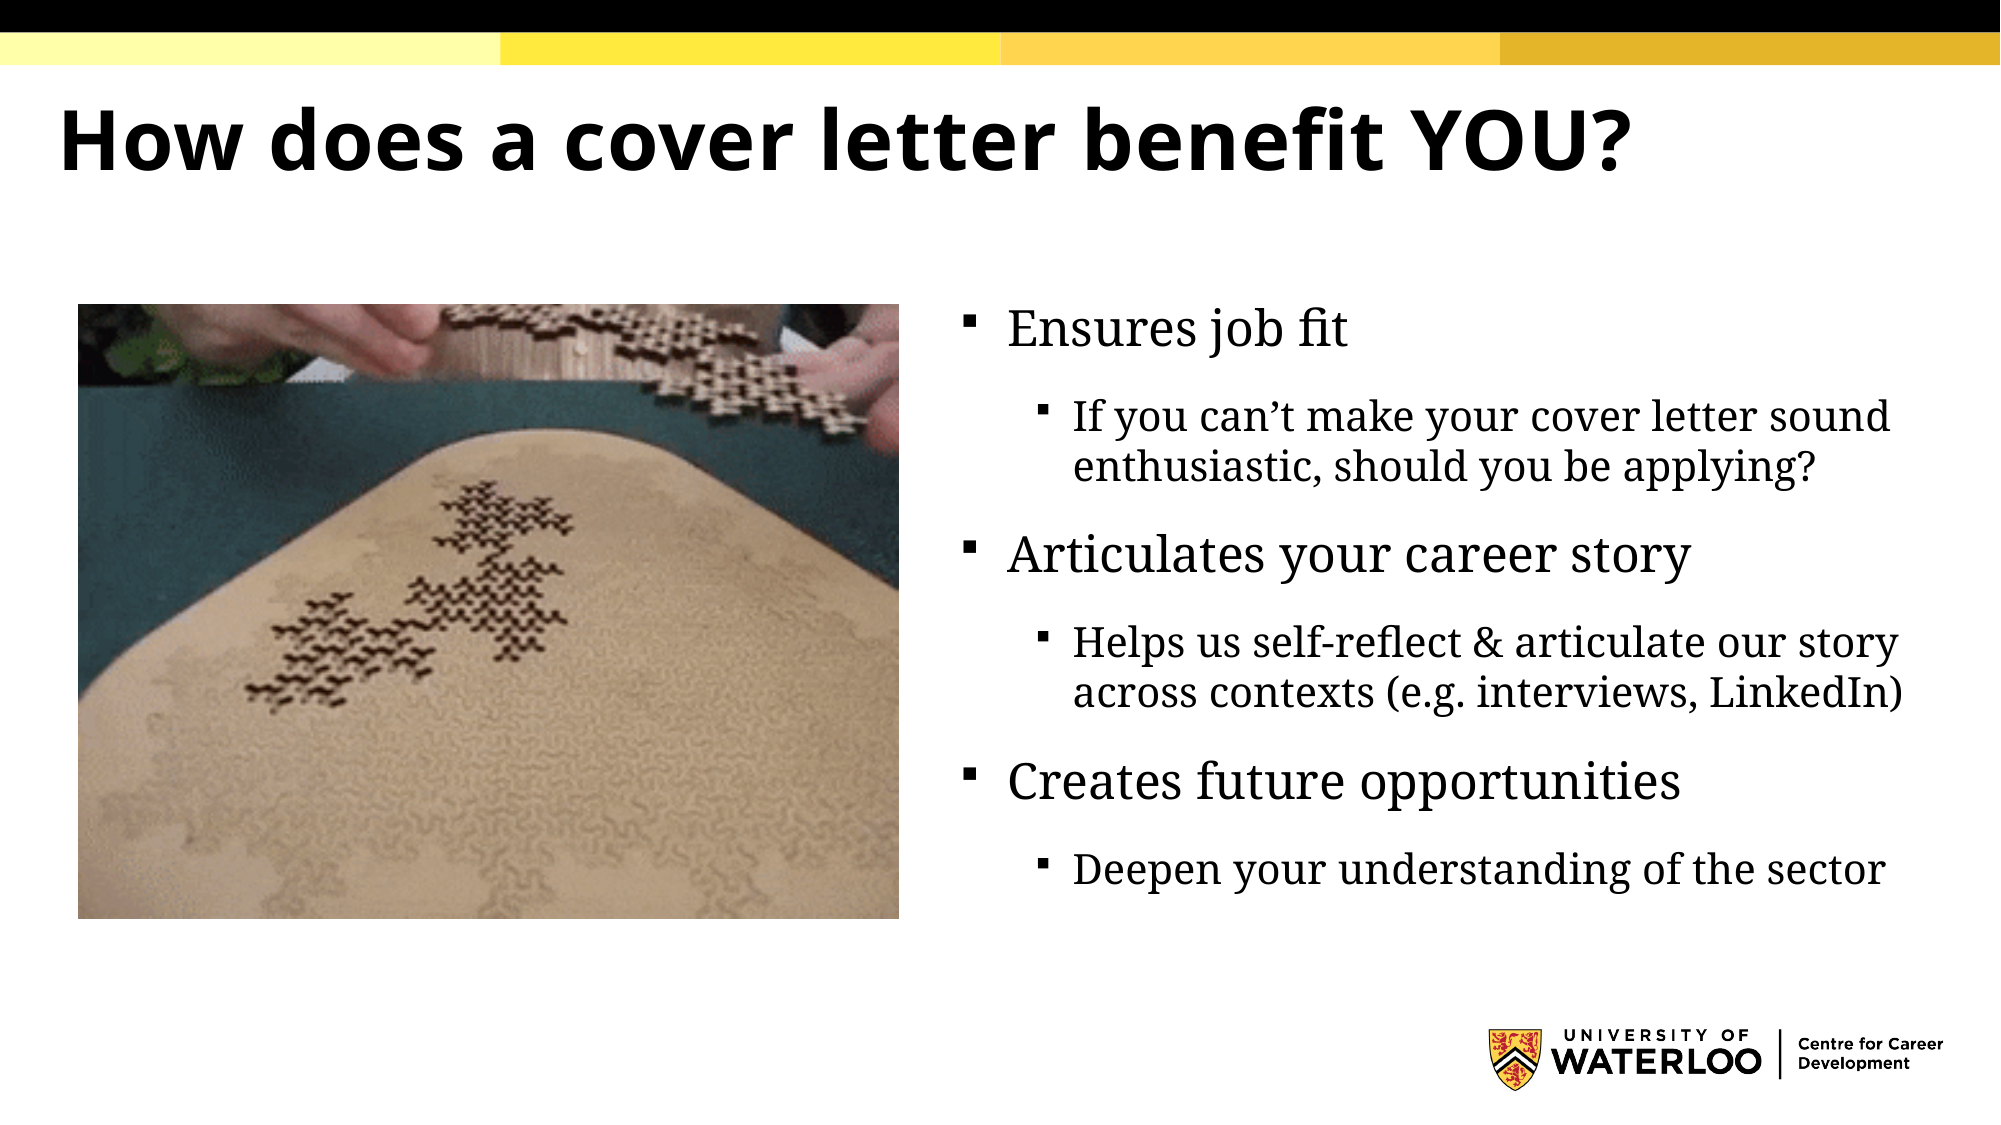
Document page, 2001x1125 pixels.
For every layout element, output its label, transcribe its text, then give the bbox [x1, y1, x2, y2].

picture [1430, 982, 2000, 1125]
title How does a cover letter benefit YOU? [42, 71, 1941, 219]
list Ensures job fit If you can’t make your cover letter sound enthusiastic, should you be applying? Articulates your career story Helps us self-reflect & articulate our story across contexts (e.g. interviews, LinkedIn) Creates future opportunities Deepen your understanding of the sector [945, 288, 1941, 943]
picture [78, 304, 899, 919]
